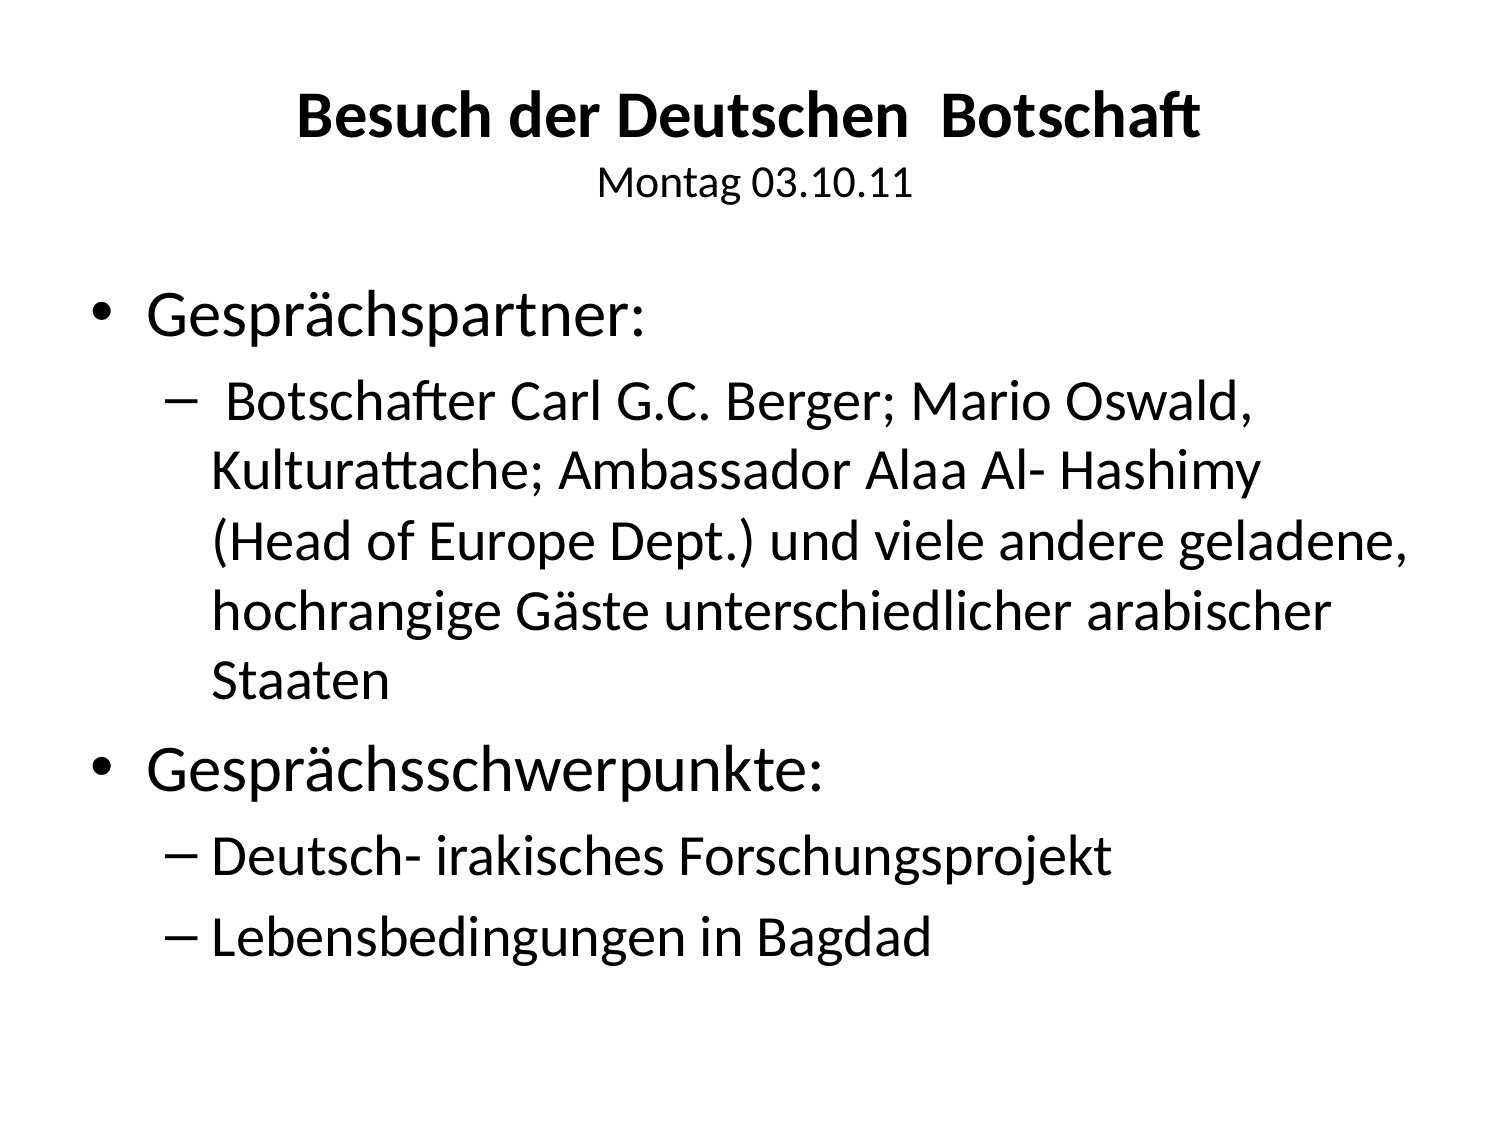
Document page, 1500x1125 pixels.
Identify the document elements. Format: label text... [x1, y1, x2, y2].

title Besuch der Deutschen Botschaft Montag 03.10.11 [75, 45, 1425, 233]
list Gesprächspartner: Botschafter Carl G.C. Berger; Mario Oswald, Kulturattache; Ambassador Alaa Al- Hashimy (Head of Europe Dept.) und viele andere geladene, hochrangige Gäste unterschiedlicher arabischer Staaten Gesprächsschwerpunkte: Deutsch- irakisches Forschungsprojekt Lebensbedingungen in Bagdad [75, 262, 1425, 1005]
